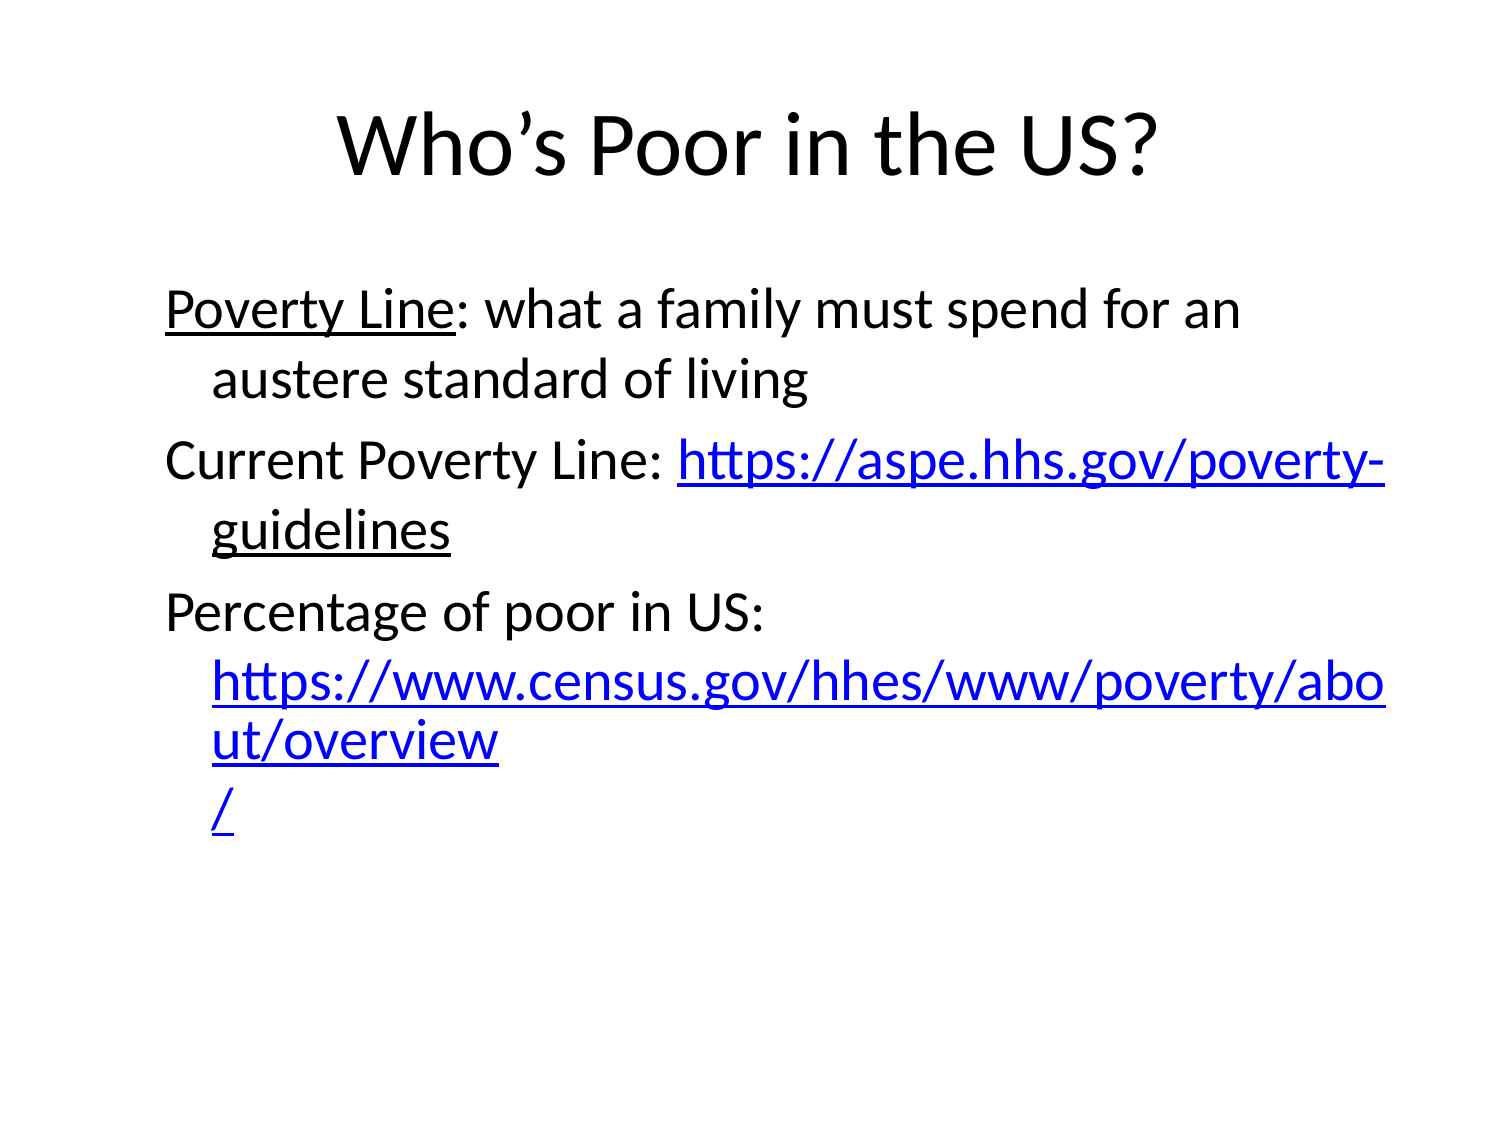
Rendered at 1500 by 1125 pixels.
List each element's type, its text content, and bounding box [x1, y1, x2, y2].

title Who’s Poor in the US? [75, 45, 1425, 233]
list Poverty Line: what a family must spend for an austere standard of living Current Poverty Line: https://aspe.hhs.gov/poverty-guidelines Percentage of poor in US: https://www.census.gov/hhes/www/poverty/about/overview/ [75, 262, 1425, 1005]
